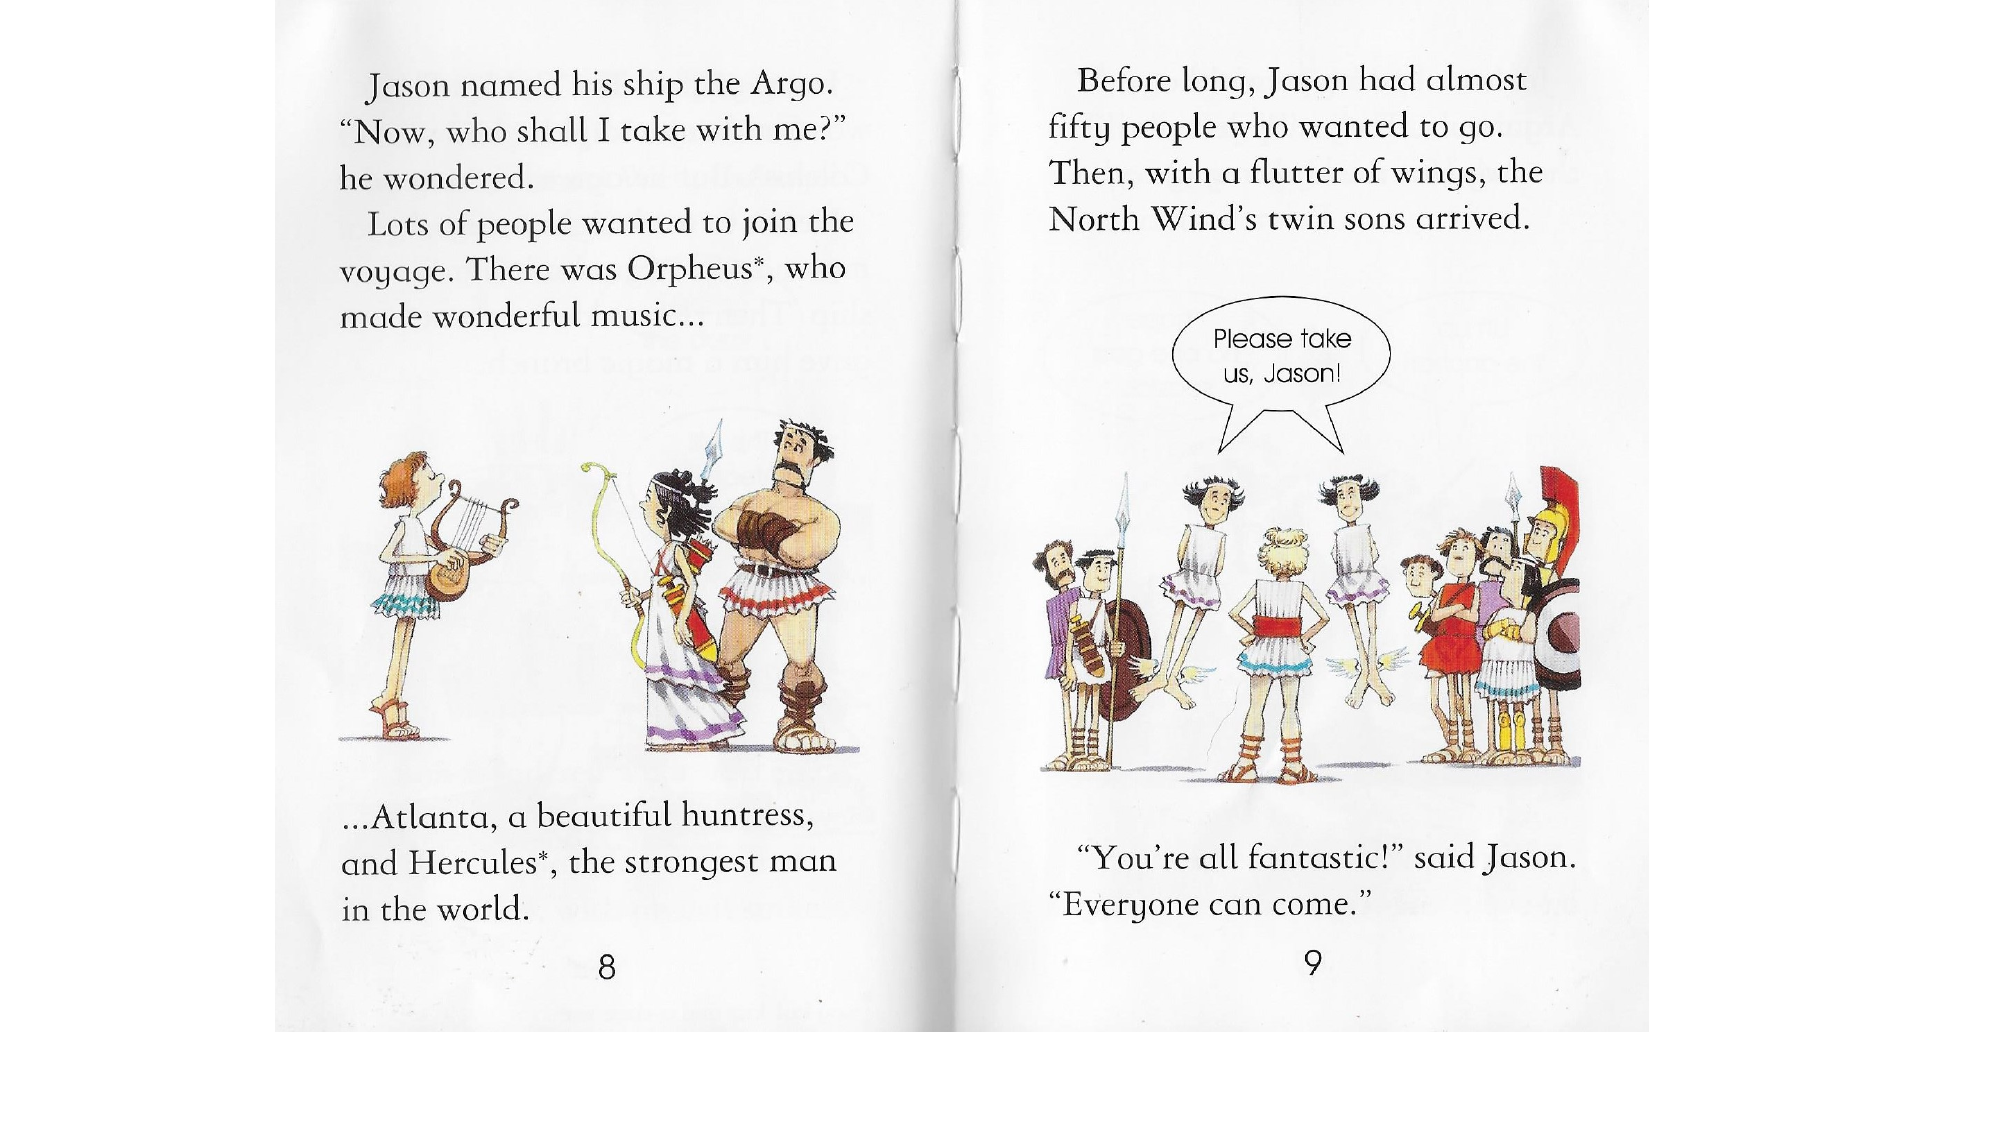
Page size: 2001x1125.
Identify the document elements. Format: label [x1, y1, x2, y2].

picture [275, 0, 1649, 1032]
